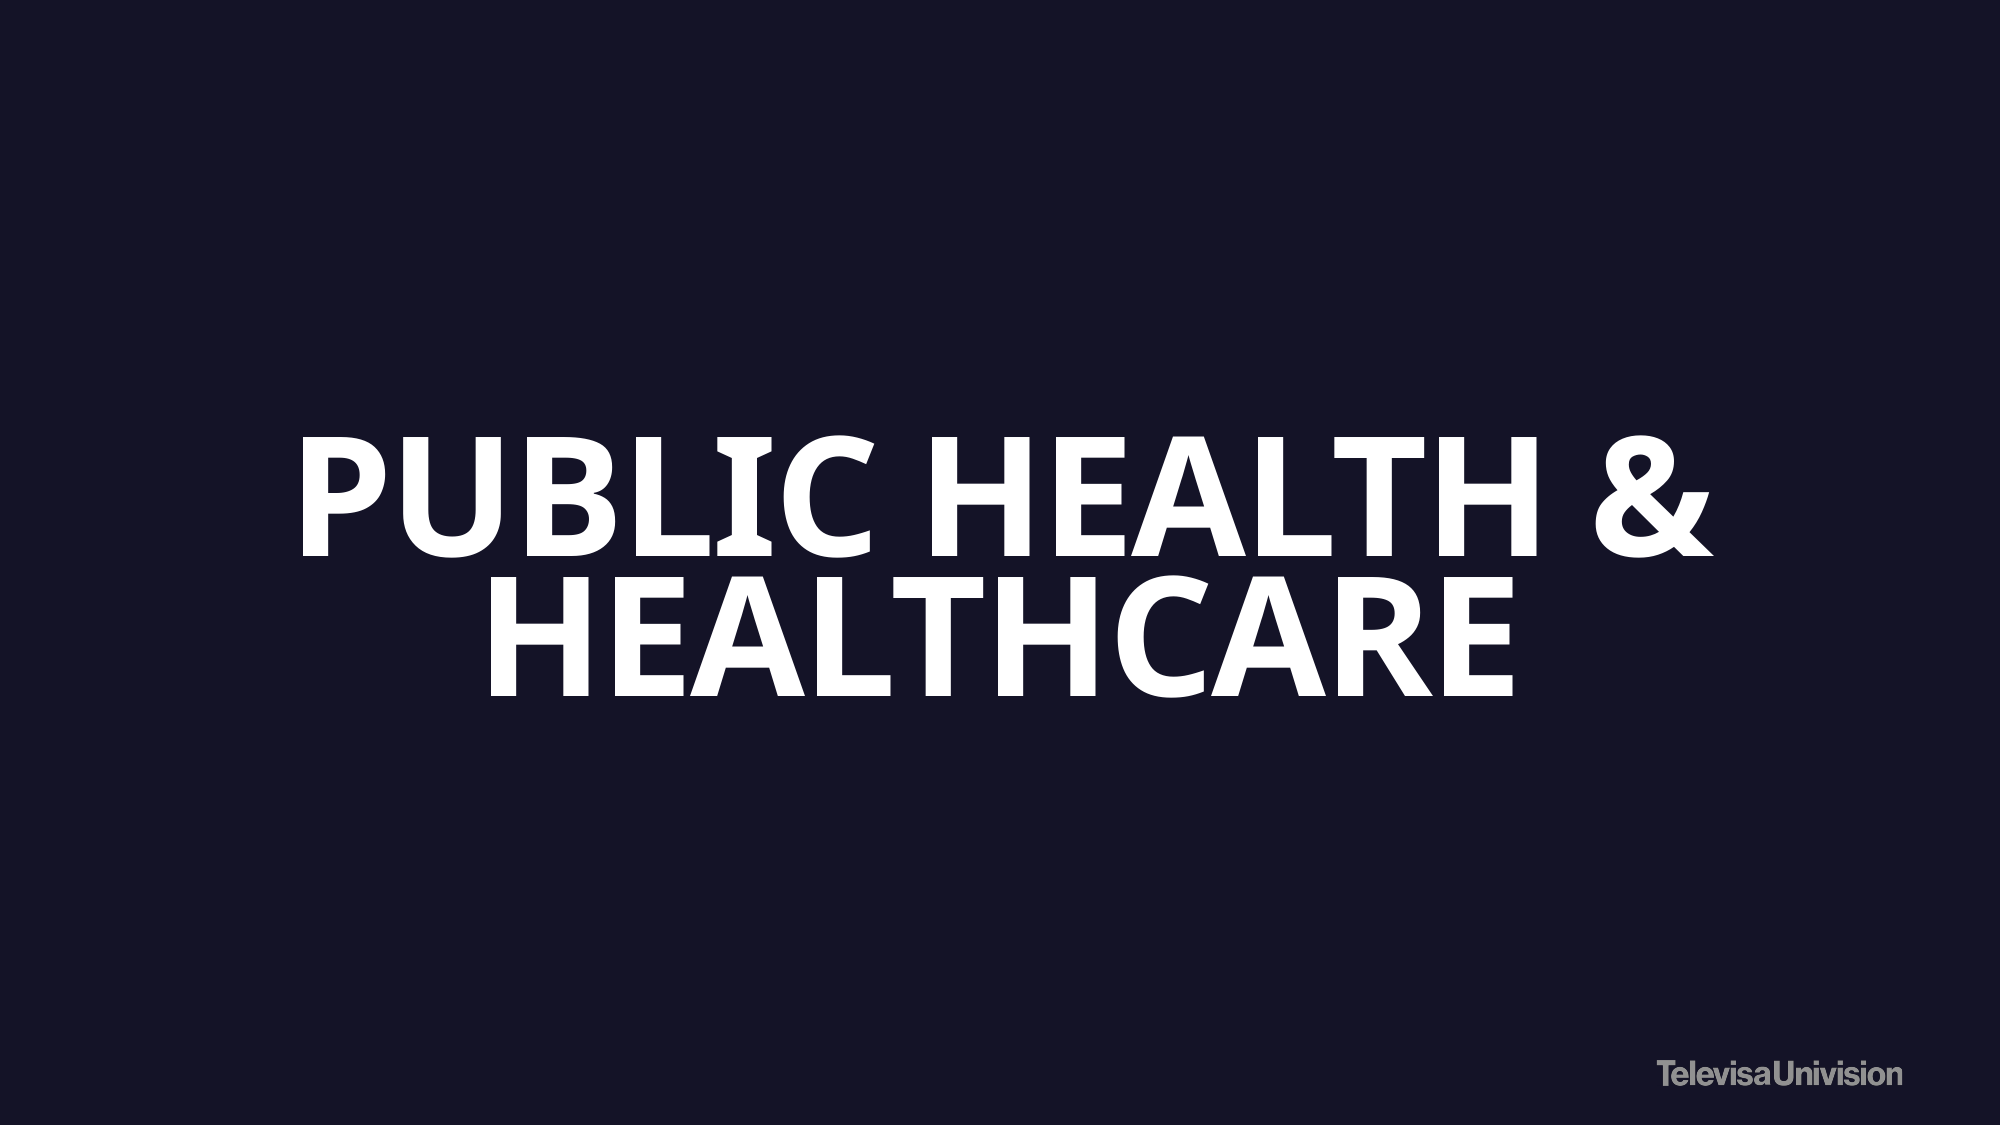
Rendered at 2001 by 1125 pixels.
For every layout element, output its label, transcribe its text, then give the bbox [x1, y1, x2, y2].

picture [1656, 1060, 1903, 1086]
list Public Health & Healthcare [133, 441, 1867, 728]
